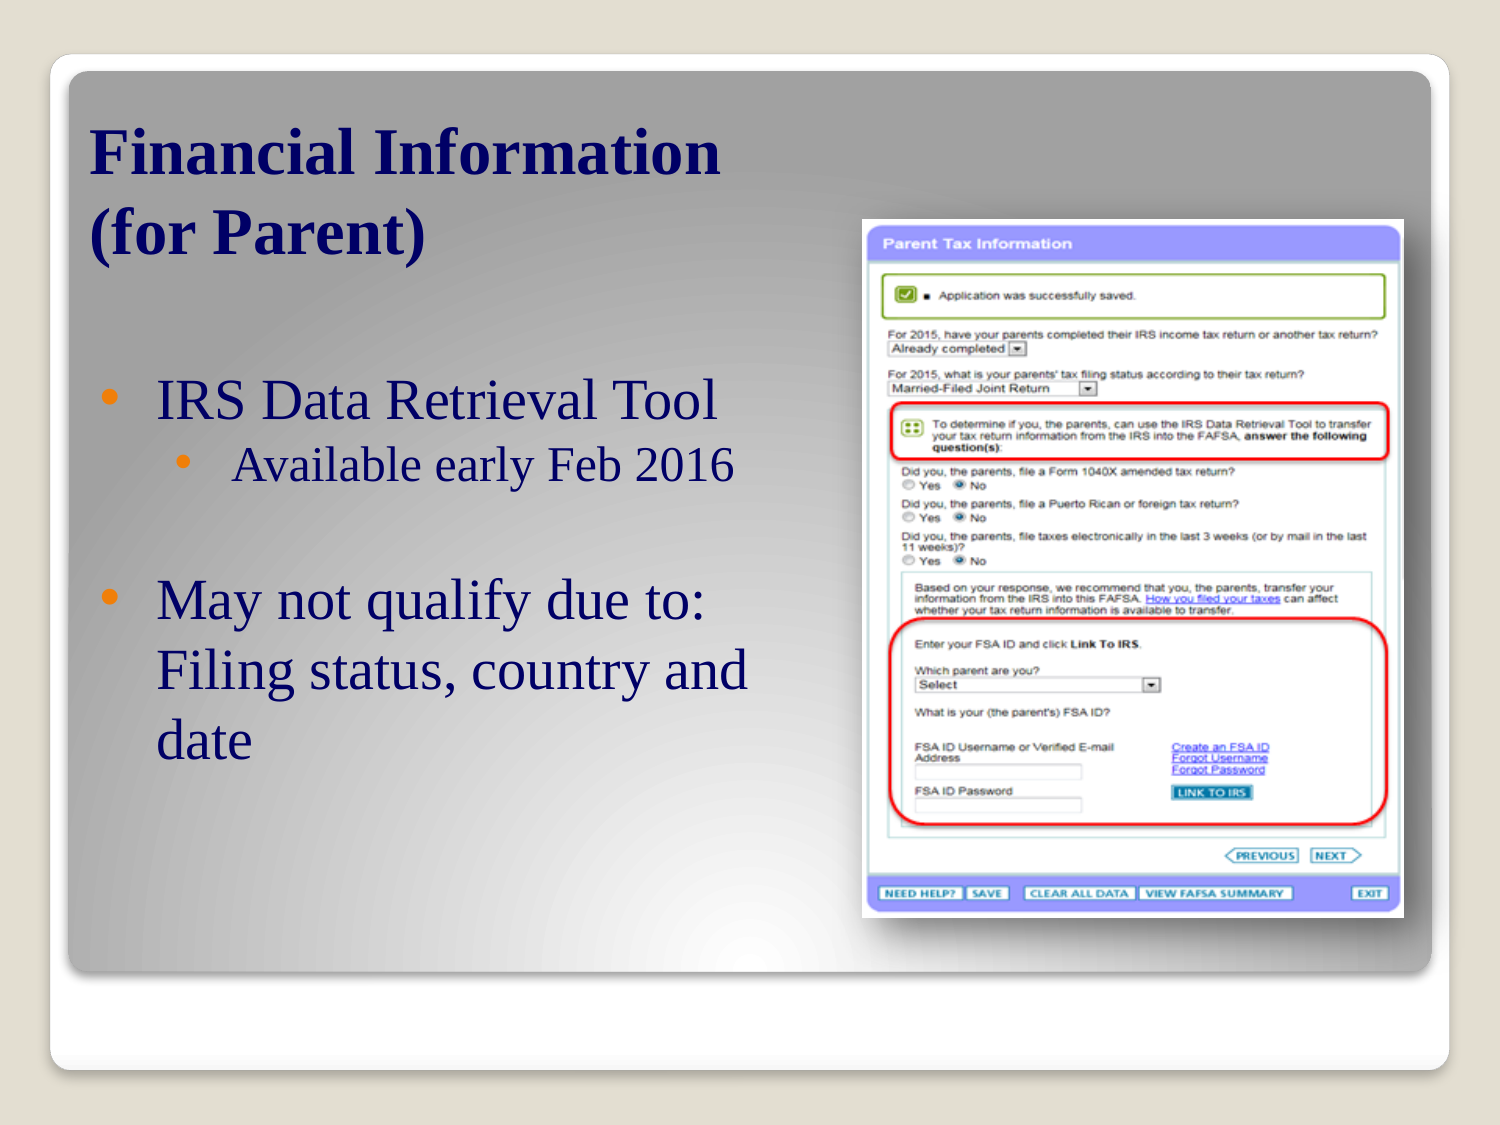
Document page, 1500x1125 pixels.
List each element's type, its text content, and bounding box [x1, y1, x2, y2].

title Financial Information (for Parent) [75, 87, 738, 275]
text_box IRS Data Retrieval Tool Available early Feb 2016 May not qualify due to: Filing status, country and date [84, 354, 788, 779]
picture [862, 219, 1404, 918]
